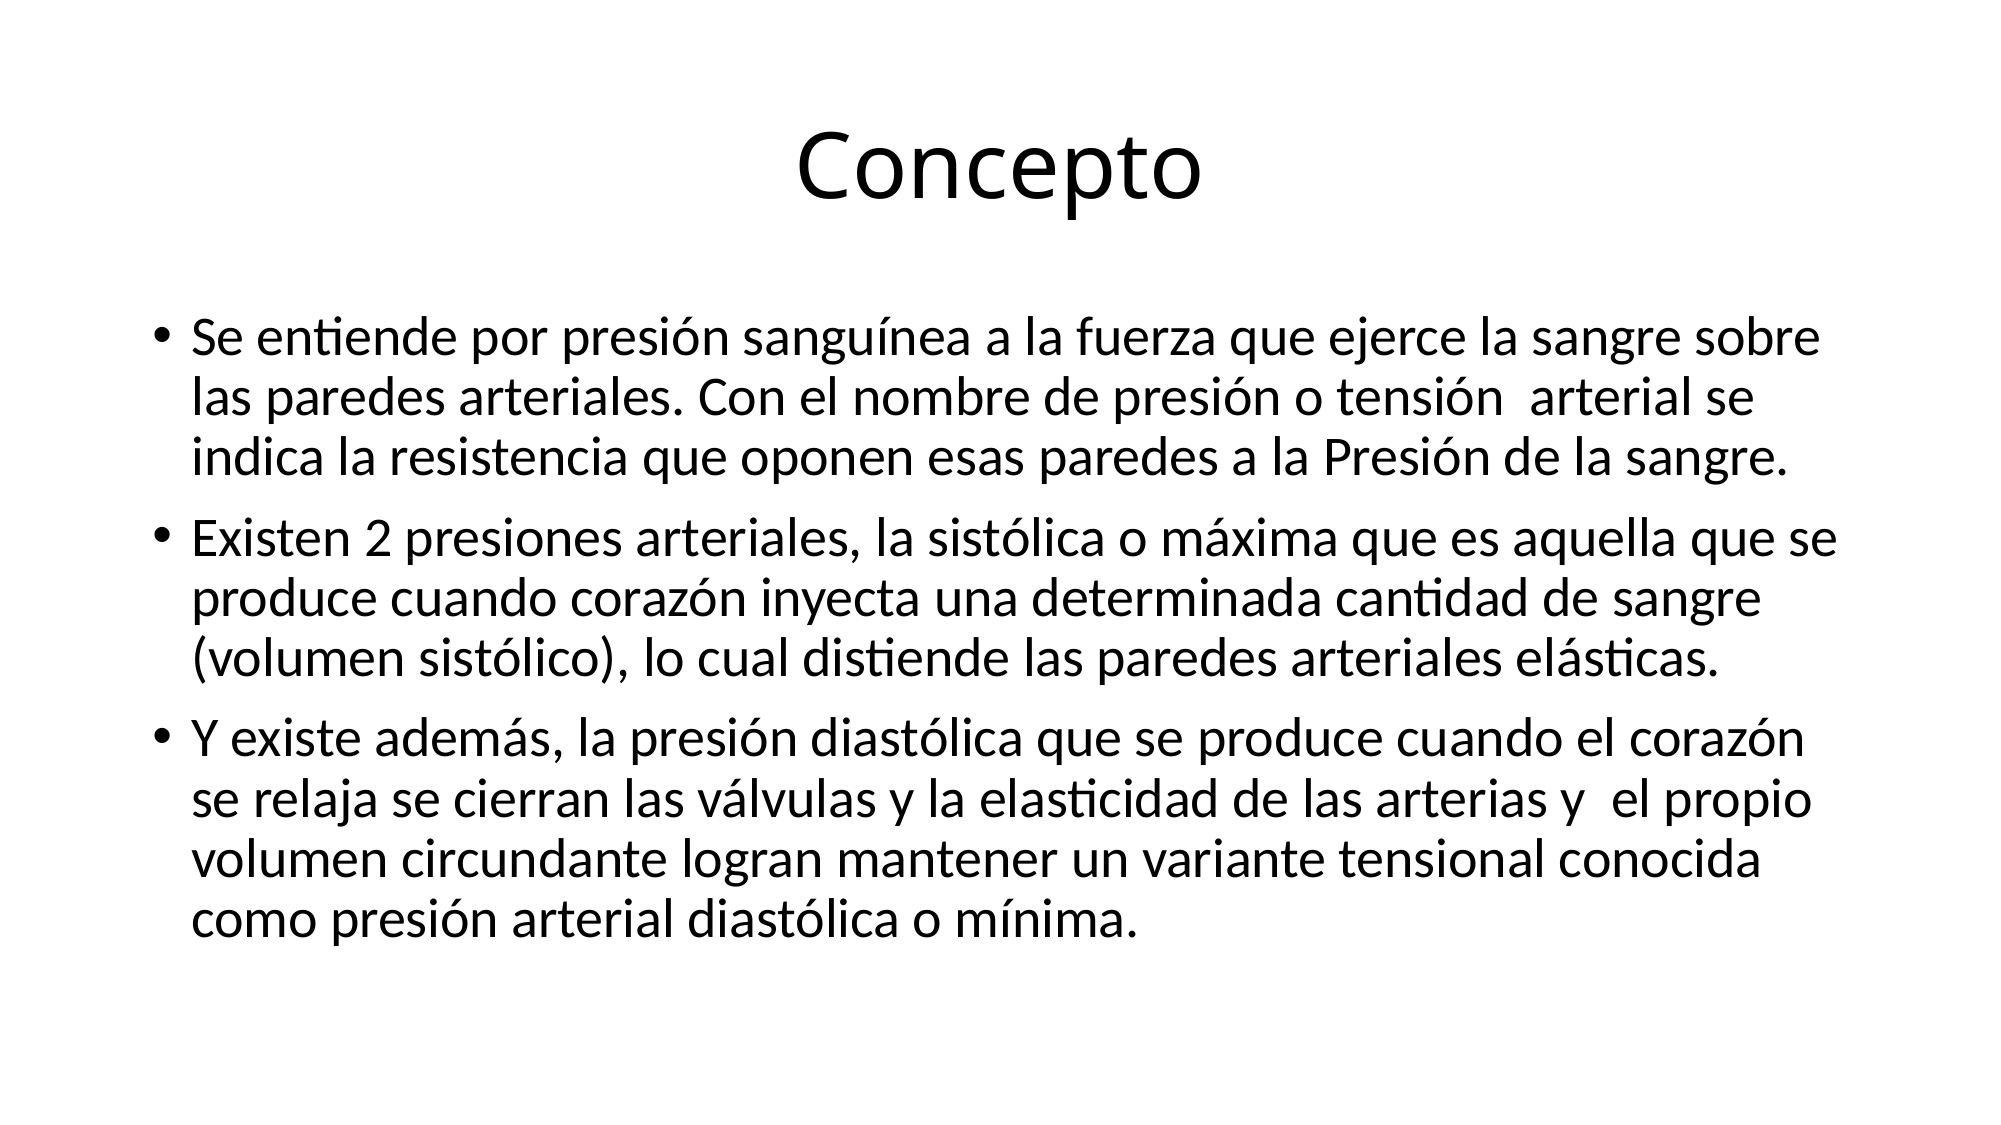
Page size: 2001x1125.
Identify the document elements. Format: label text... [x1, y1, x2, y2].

title Concepto [137, 59, 1863, 278]
list Se entiende por presión sanguínea a la fuerza que ejerce la sangre sobre las paredes arteriales. Con el nombre de presión o tensión arterial se indica la resistencia que oponen esas paredes a la Presión de la sangre. Existen 2 presiones arteriales, la sistólica o máxima que es aquella que se produce cuando corazón inyecta una determinada cantidad de sangre (volumen sistólico), lo cual distiende las paredes arteriales elásticas. Y existe además, la presión diastólica que se produce cuando el corazón se relaja se cierran las válvulas y la elasticidad de las arterias y el propio volumen circundante logran mantener un variante tensional conocida como presión arterial diastólica o mínima. [137, 299, 1863, 1014]
